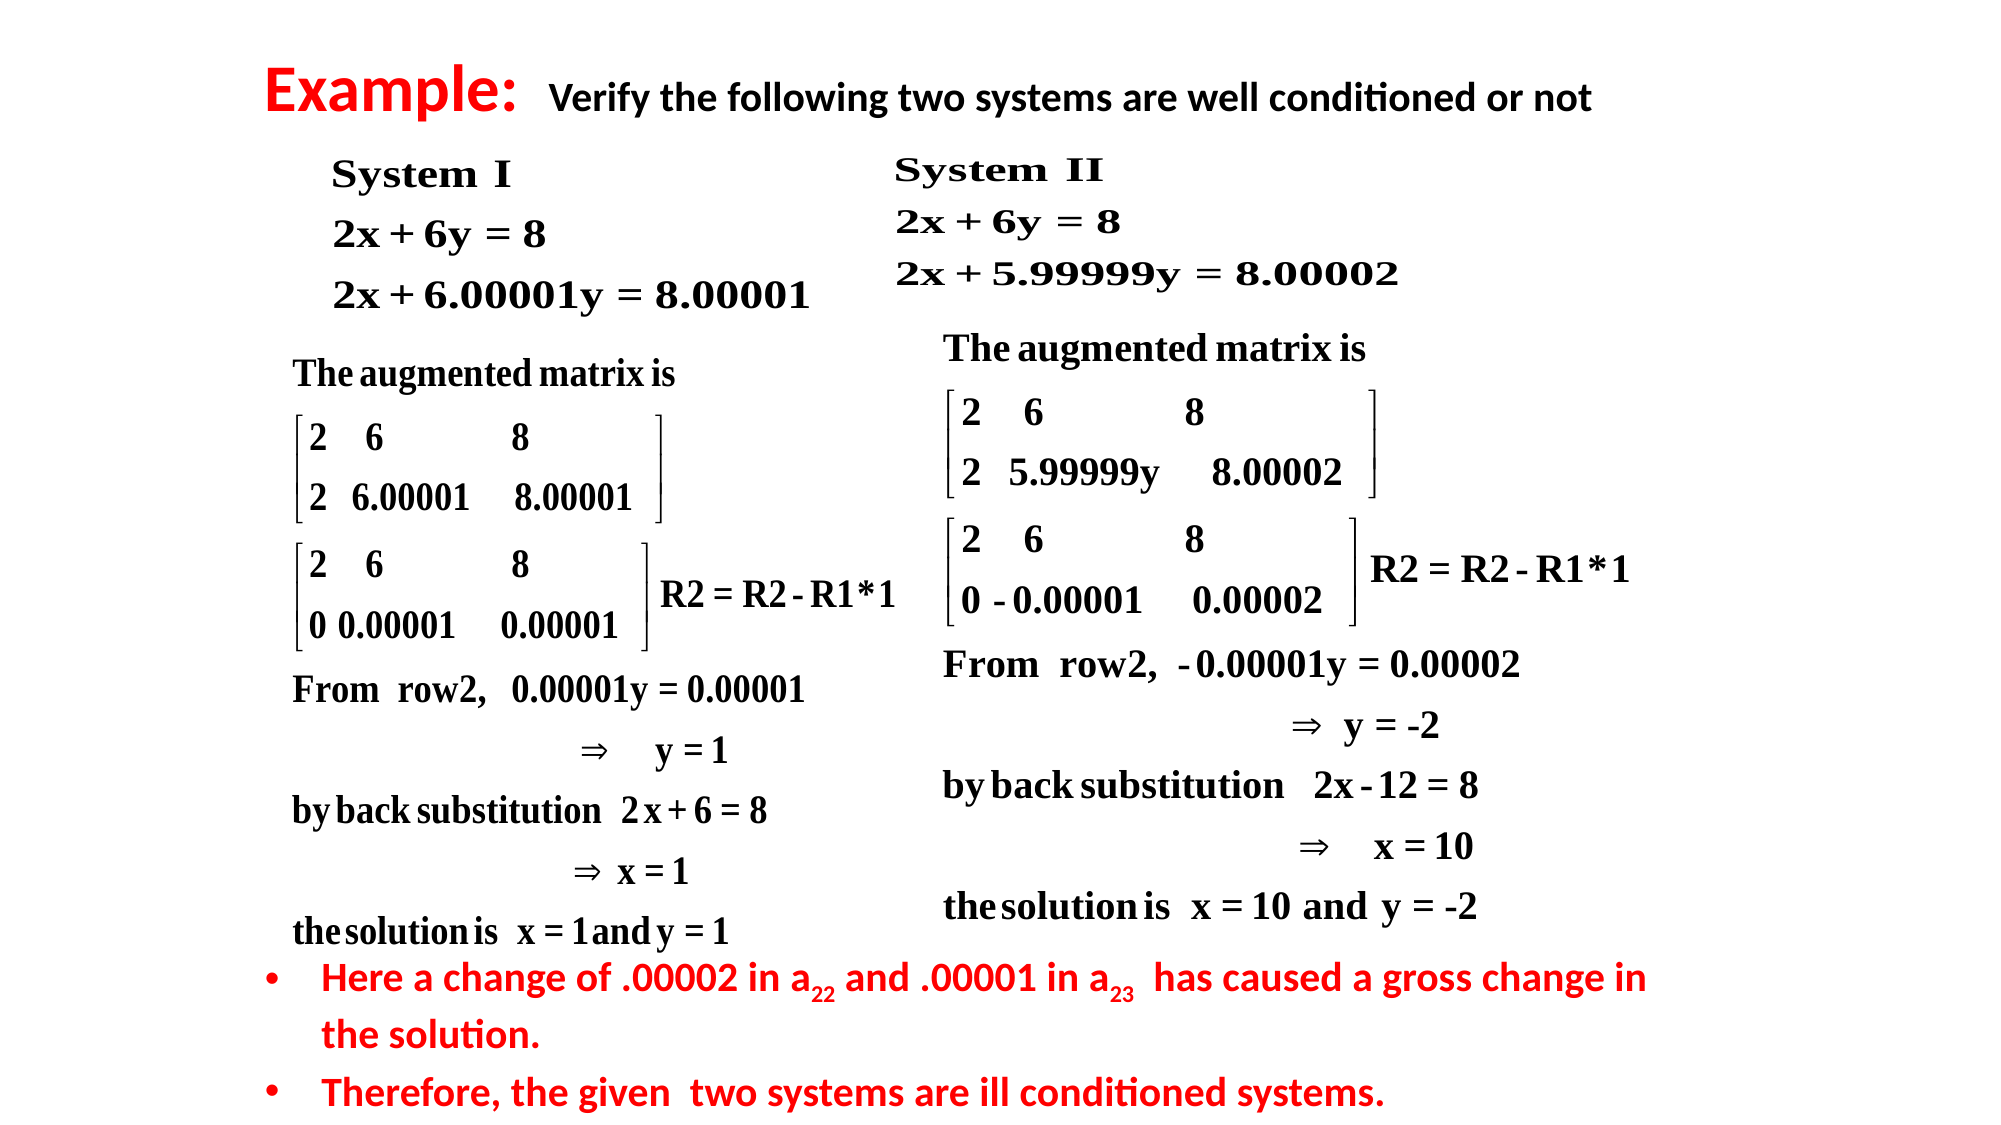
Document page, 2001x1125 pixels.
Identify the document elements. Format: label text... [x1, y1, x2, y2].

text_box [324, 149, 846, 326]
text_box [287, 349, 901, 963]
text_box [937, 324, 1638, 938]
list Example: Verify the following two systems are well conditioned or not Here a change of .00002 in a22 and .00001 in a23 has caused a gross change in the solution. Therefore, the given two systems are ill conditioned systems. [249, 37, 1676, 1125]
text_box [887, 149, 1407, 301]
